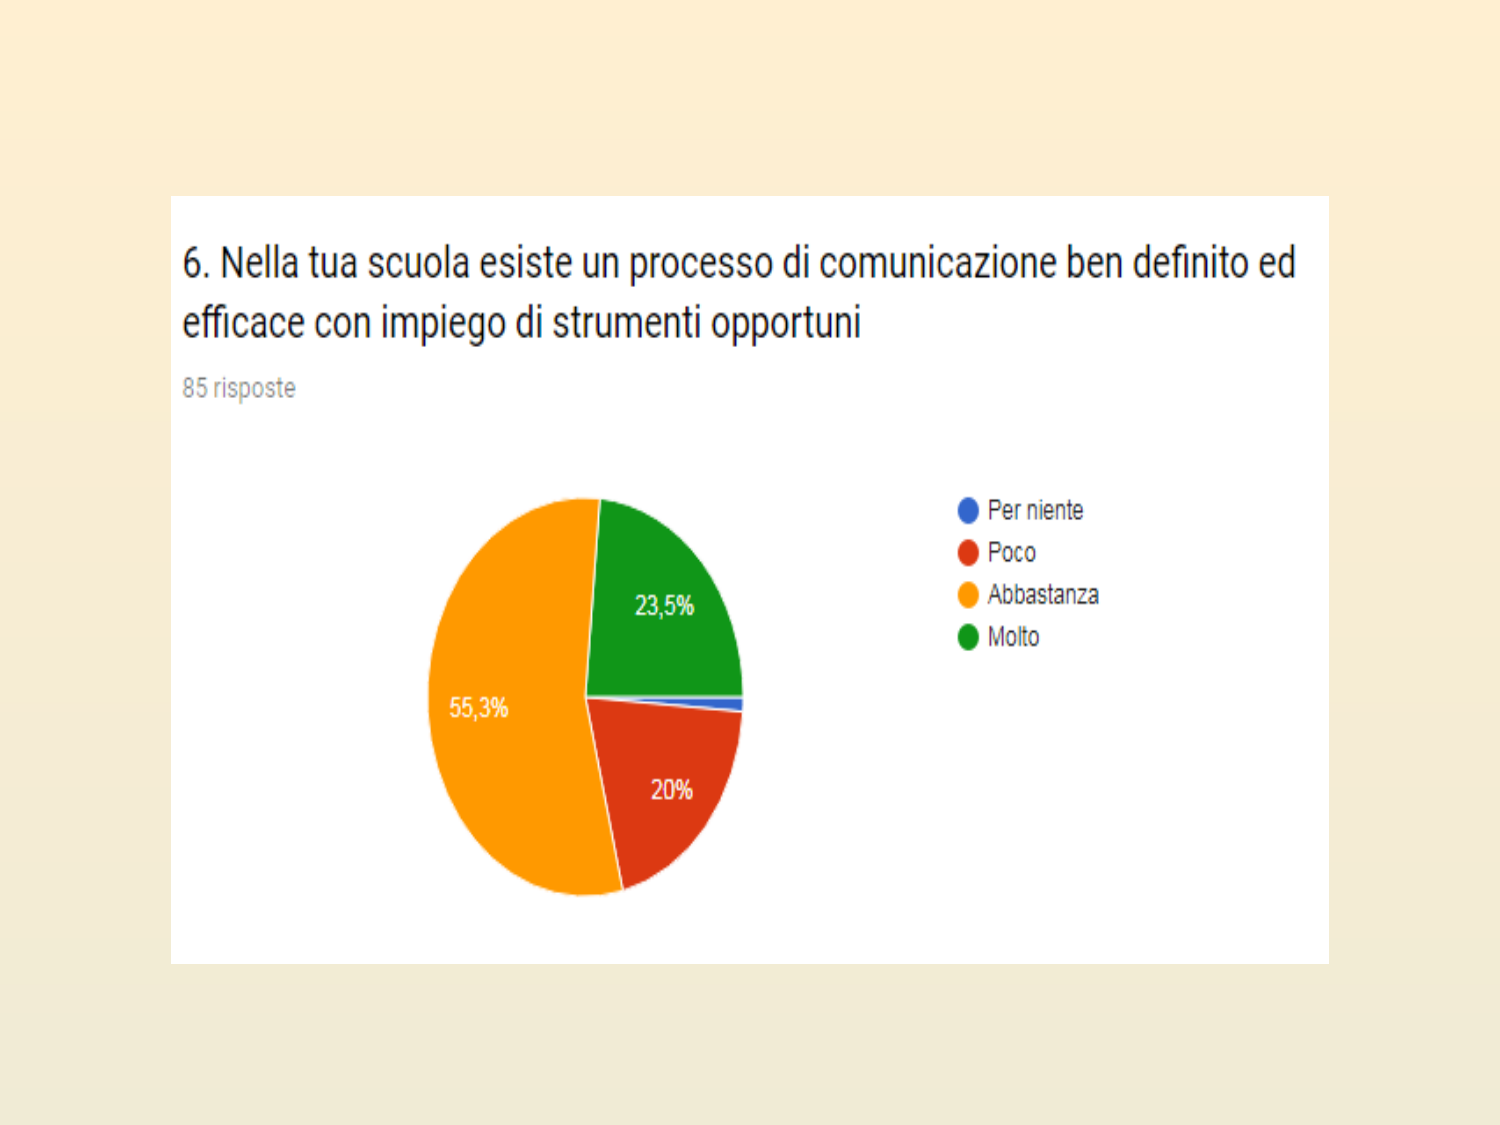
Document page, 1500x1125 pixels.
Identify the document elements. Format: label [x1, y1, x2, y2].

picture [170, 196, 1329, 965]
